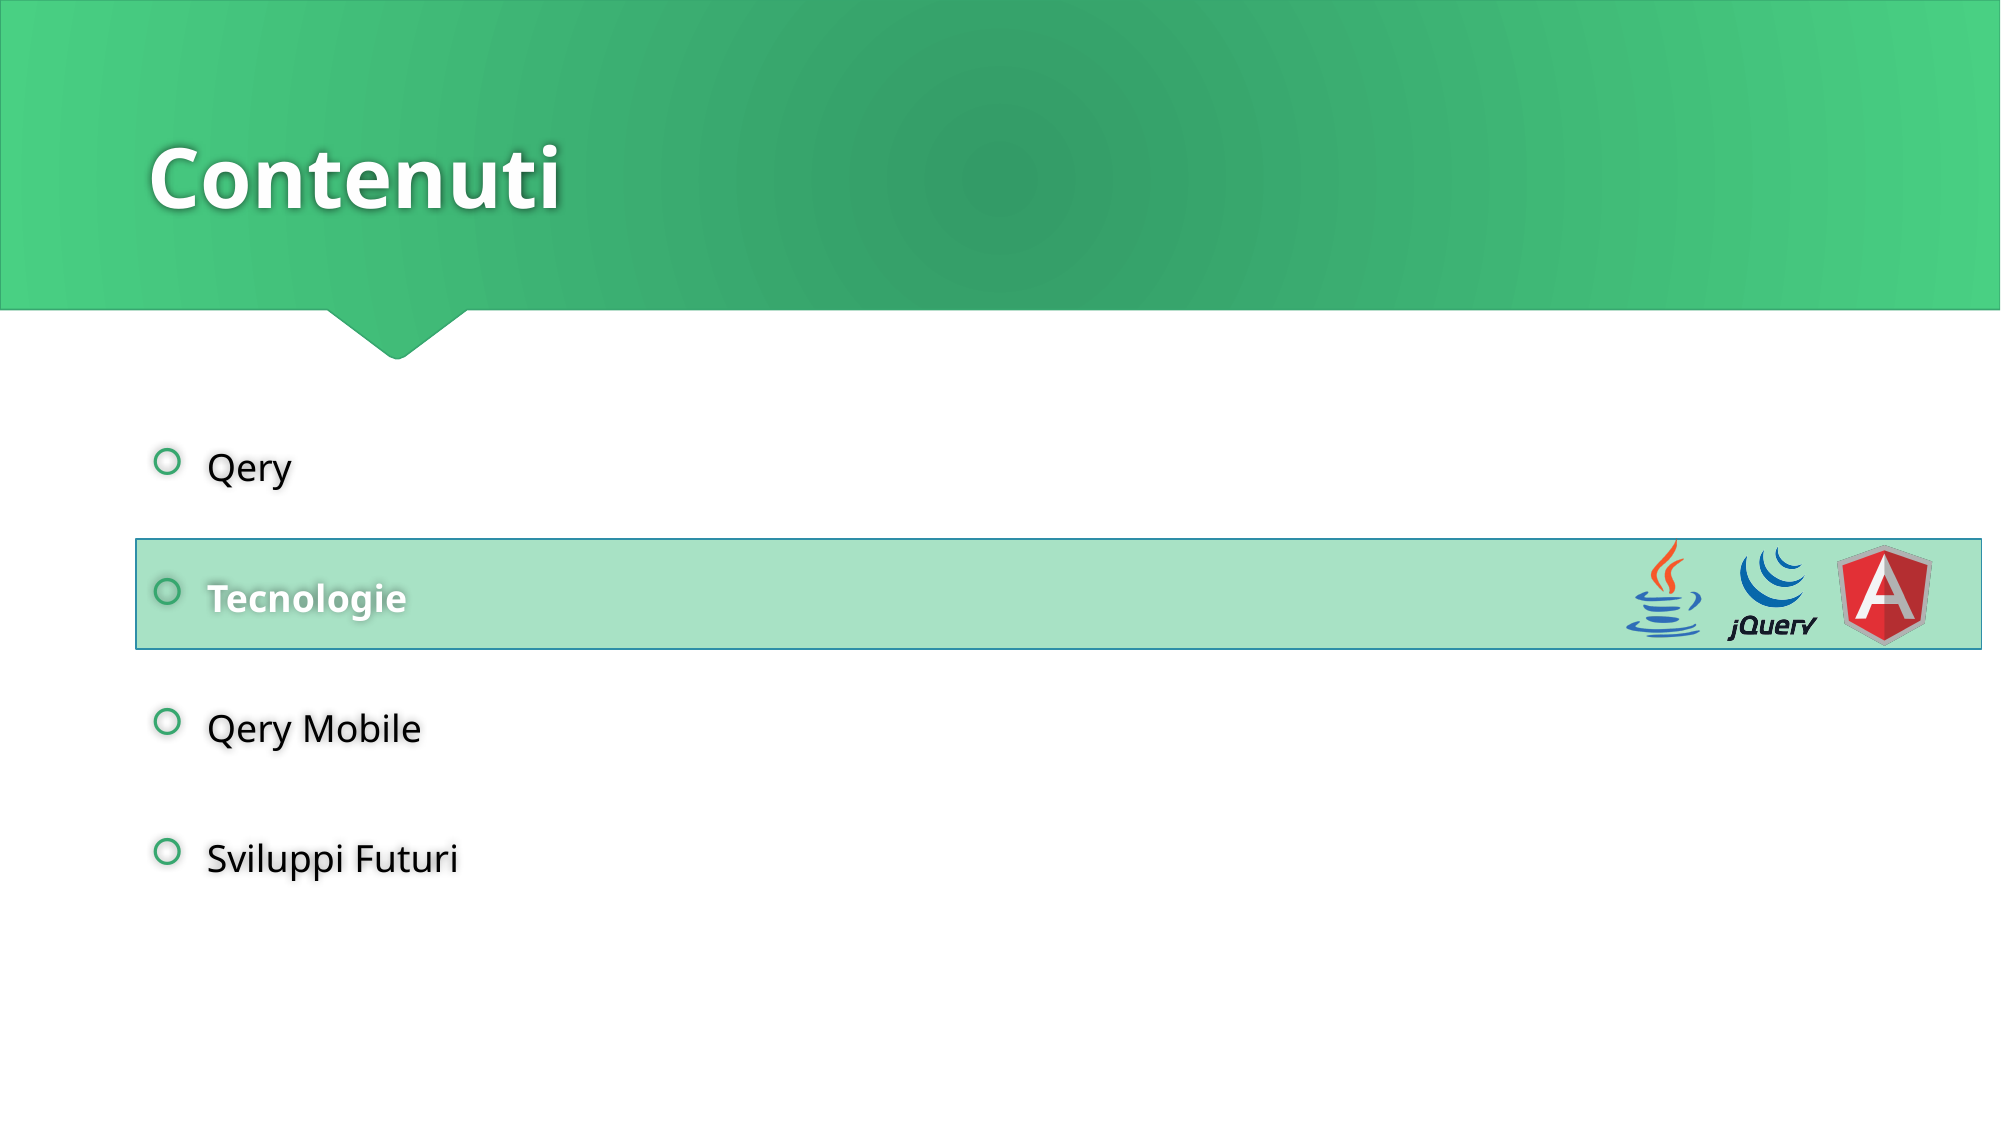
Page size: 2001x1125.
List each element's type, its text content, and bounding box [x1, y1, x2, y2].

title Contenuti [132, 73, 1868, 233]
picture [1724, 493, 1987, 696]
text_box Qery Tecnologie Qery Mobile Sviluppi Futuri [135, 396, 1867, 993]
picture [1610, 532, 1722, 645]
